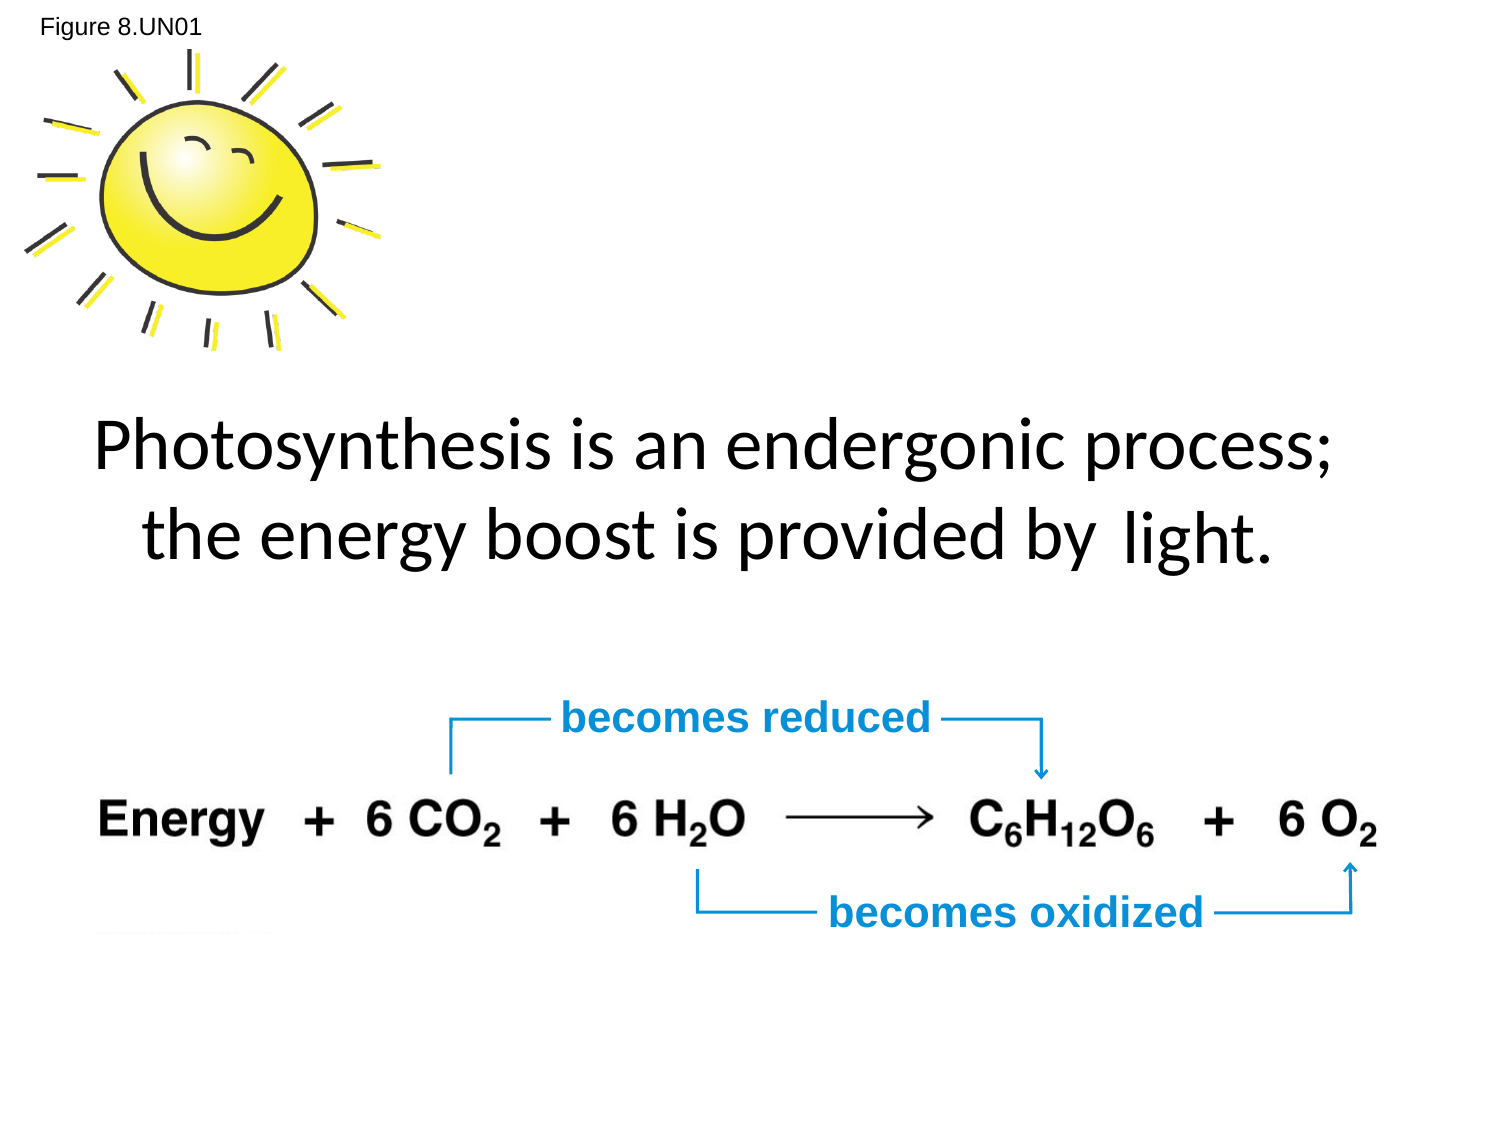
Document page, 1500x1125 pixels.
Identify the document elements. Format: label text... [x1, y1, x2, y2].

text_box Photosynthesis is an endergonic process; the energy boost is provided by [78, 387, 1416, 583]
title Figure 8.UN01 [24, 0, 350, 49]
text_box light. [1107, 481, 1291, 587]
picture [24, 49, 381, 351]
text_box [90, 691, 1383, 934]
